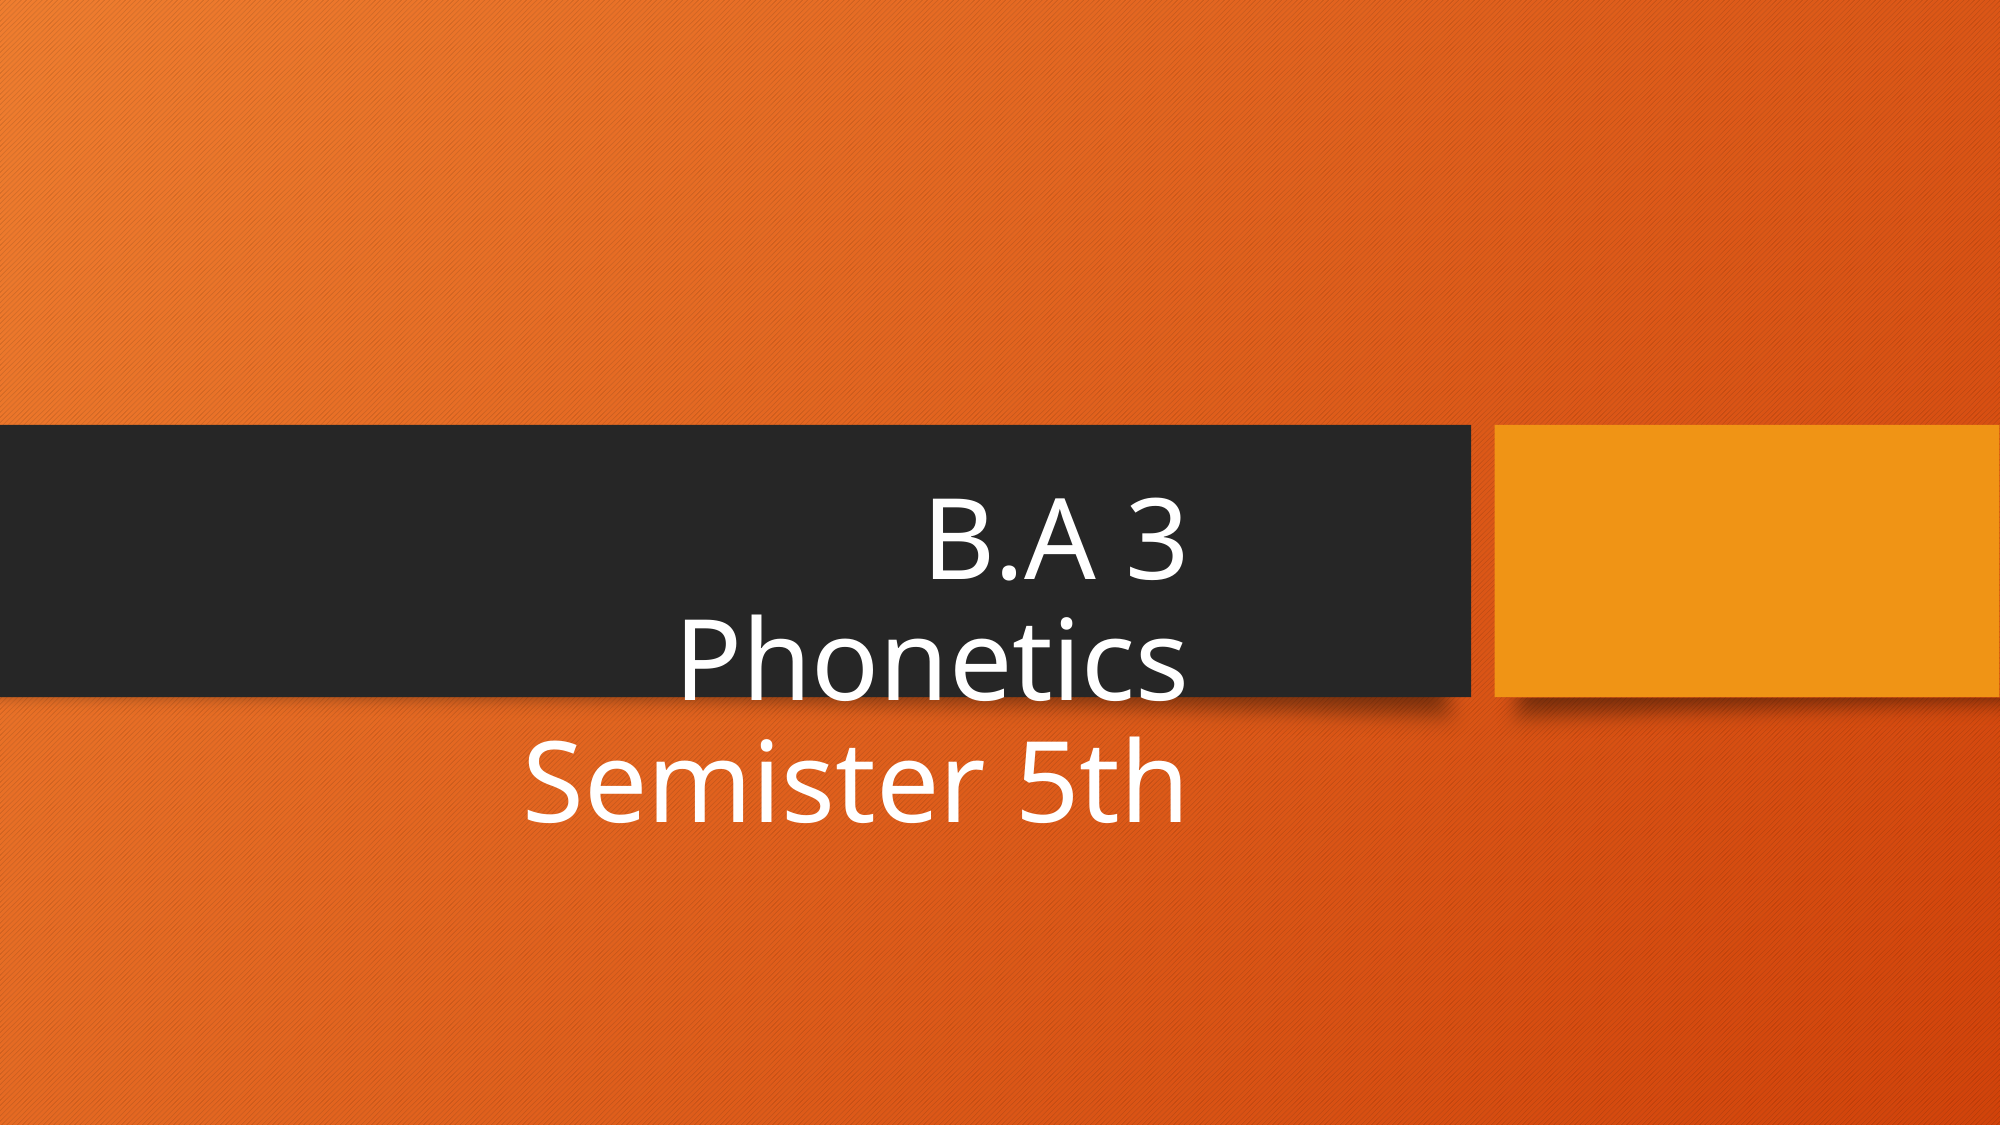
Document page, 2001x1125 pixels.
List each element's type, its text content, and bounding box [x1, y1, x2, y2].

title B.A 3 Phonetics Semister 5th [0, 375, 1206, 855]
picture [1494, 698, 2000, 742]
picture [1206, 698, 1472, 742]
